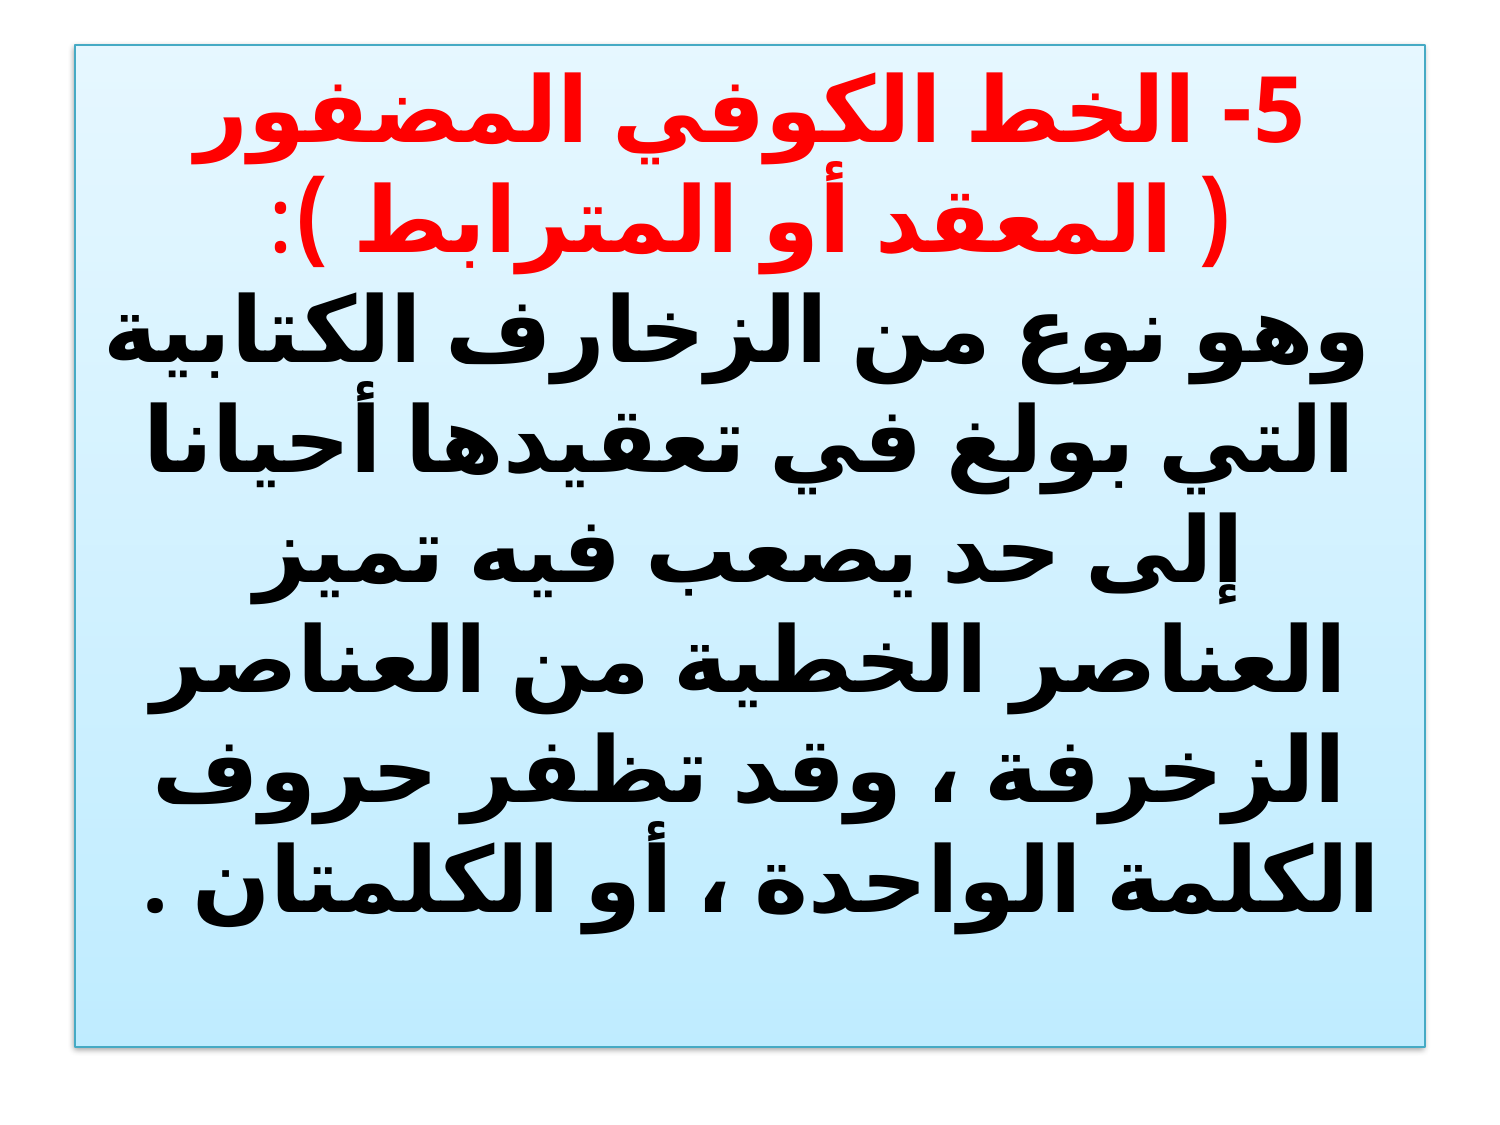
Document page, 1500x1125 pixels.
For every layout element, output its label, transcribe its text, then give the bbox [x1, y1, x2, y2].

title 5- الخط الكوفي المضفور ( المعقد أو المترابط ): وهو نوع من الزخارف الكتابية التي بولغ في تعقيدها أحيانا إلى حد يصعب فيه تميز العناصر الخطية من العناصر الزخرفة ، وقد تظفر حروف الكلمة الواحدة ، أو الكلمتان . [74, 44, 1426, 1048]
